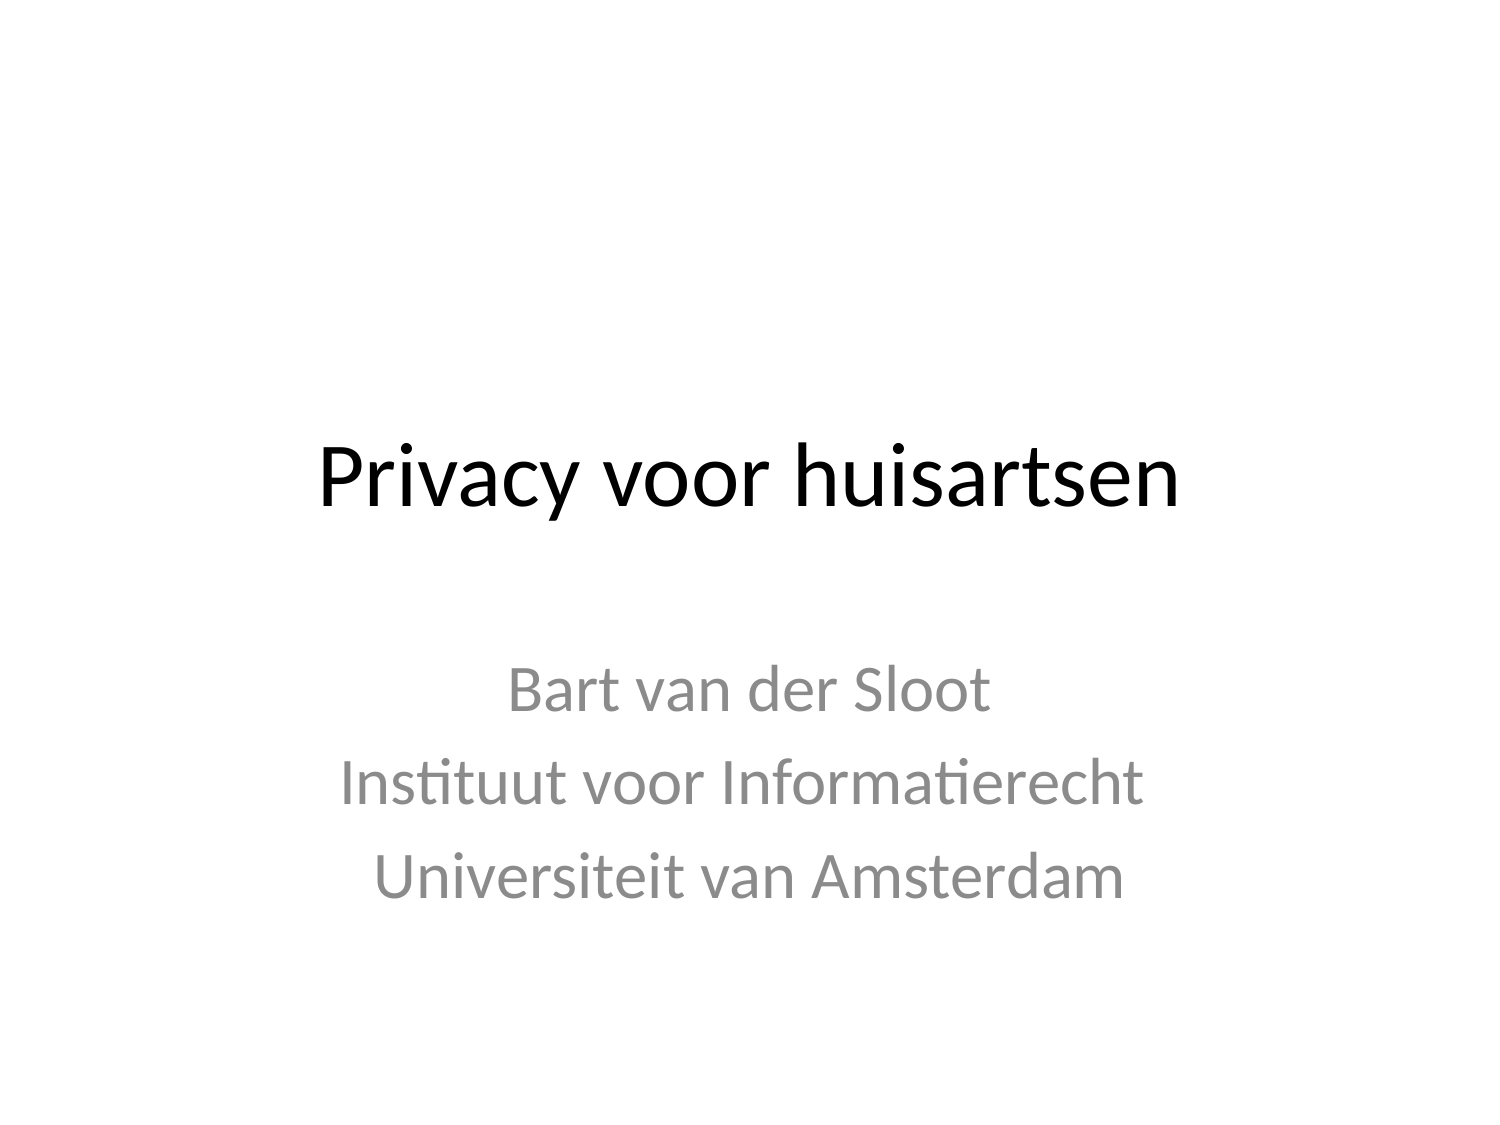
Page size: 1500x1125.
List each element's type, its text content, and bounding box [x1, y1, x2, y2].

subtitle Bart van der Sloot Instituut voor Informatierecht Universiteit van Amsterdam [225, 637, 1275, 925]
title Privacy voor huisartsen [112, 349, 1388, 591]
